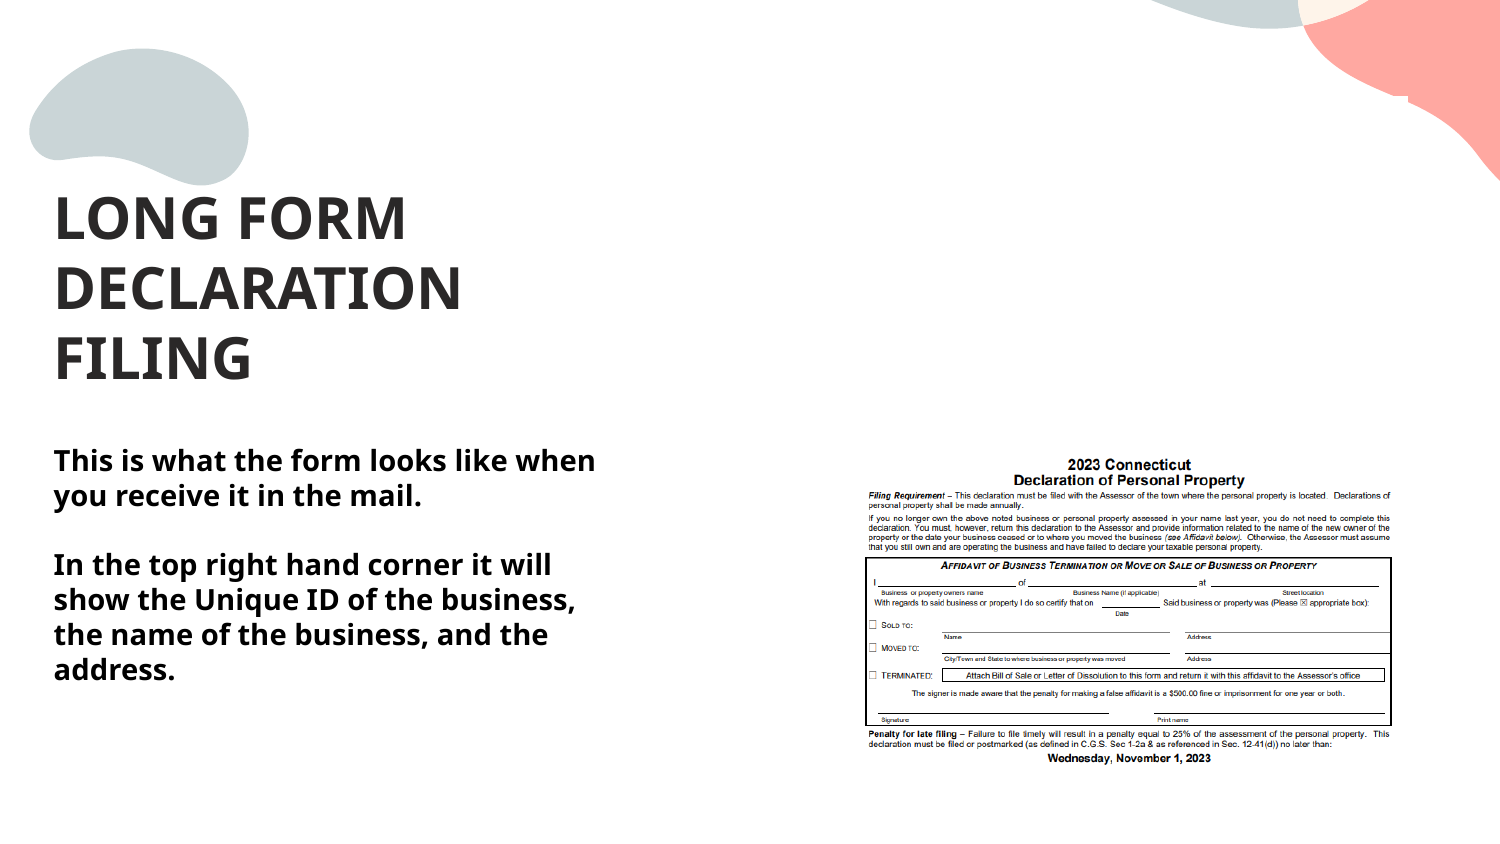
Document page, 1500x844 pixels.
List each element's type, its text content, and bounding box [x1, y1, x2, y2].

text_box [29, 48, 249, 166]
picture [856, 96, 1408, 813]
text_box LONG FORM DECLARATION FILING [38, 166, 574, 279]
text_box This is what the form looks like when you receive it in the mail. In the top right hand corner it will show the Unique ID of the business, the name of the business, and the address. [38, 426, 643, 748]
